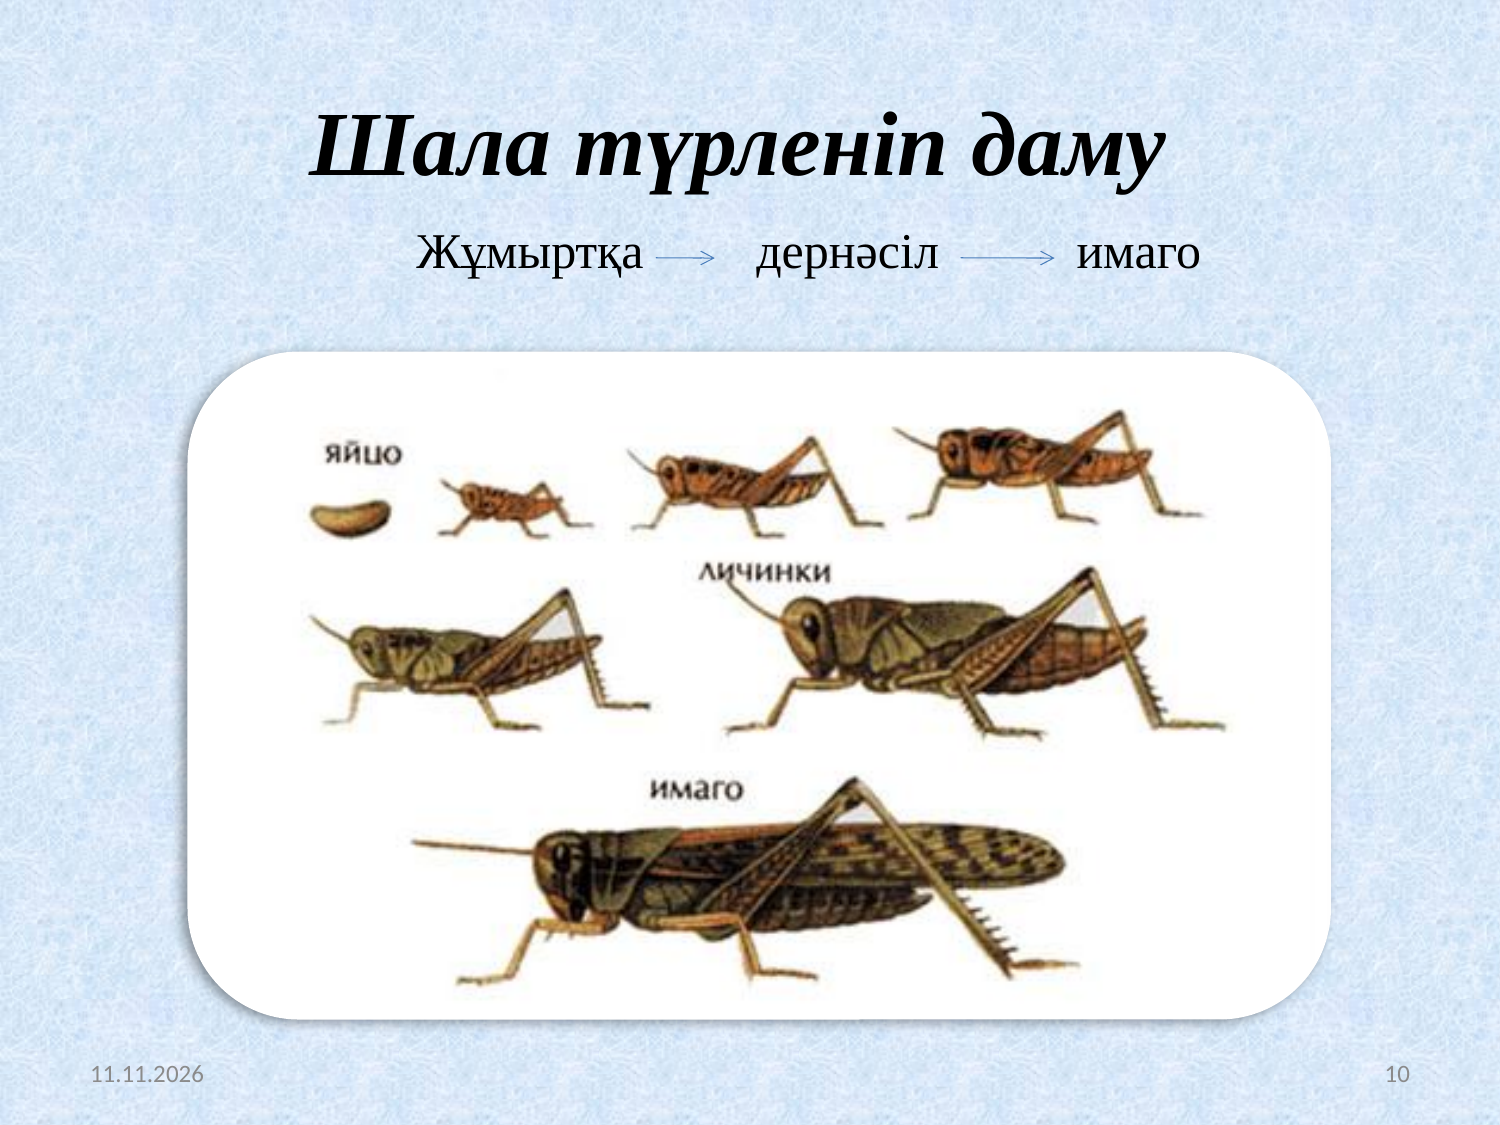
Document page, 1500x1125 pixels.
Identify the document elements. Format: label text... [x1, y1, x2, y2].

picture [0, 0, 1500, 1125]
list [187, 351, 1331, 1020]
slide_number 10 [1074, 1042, 1425, 1103]
title Шала түрленіп даму [75, 45, 1425, 233]
text_box Жұмыртқа дернәсіл имаго [164, 210, 1254, 286]
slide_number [75, 1042, 425, 1103]
